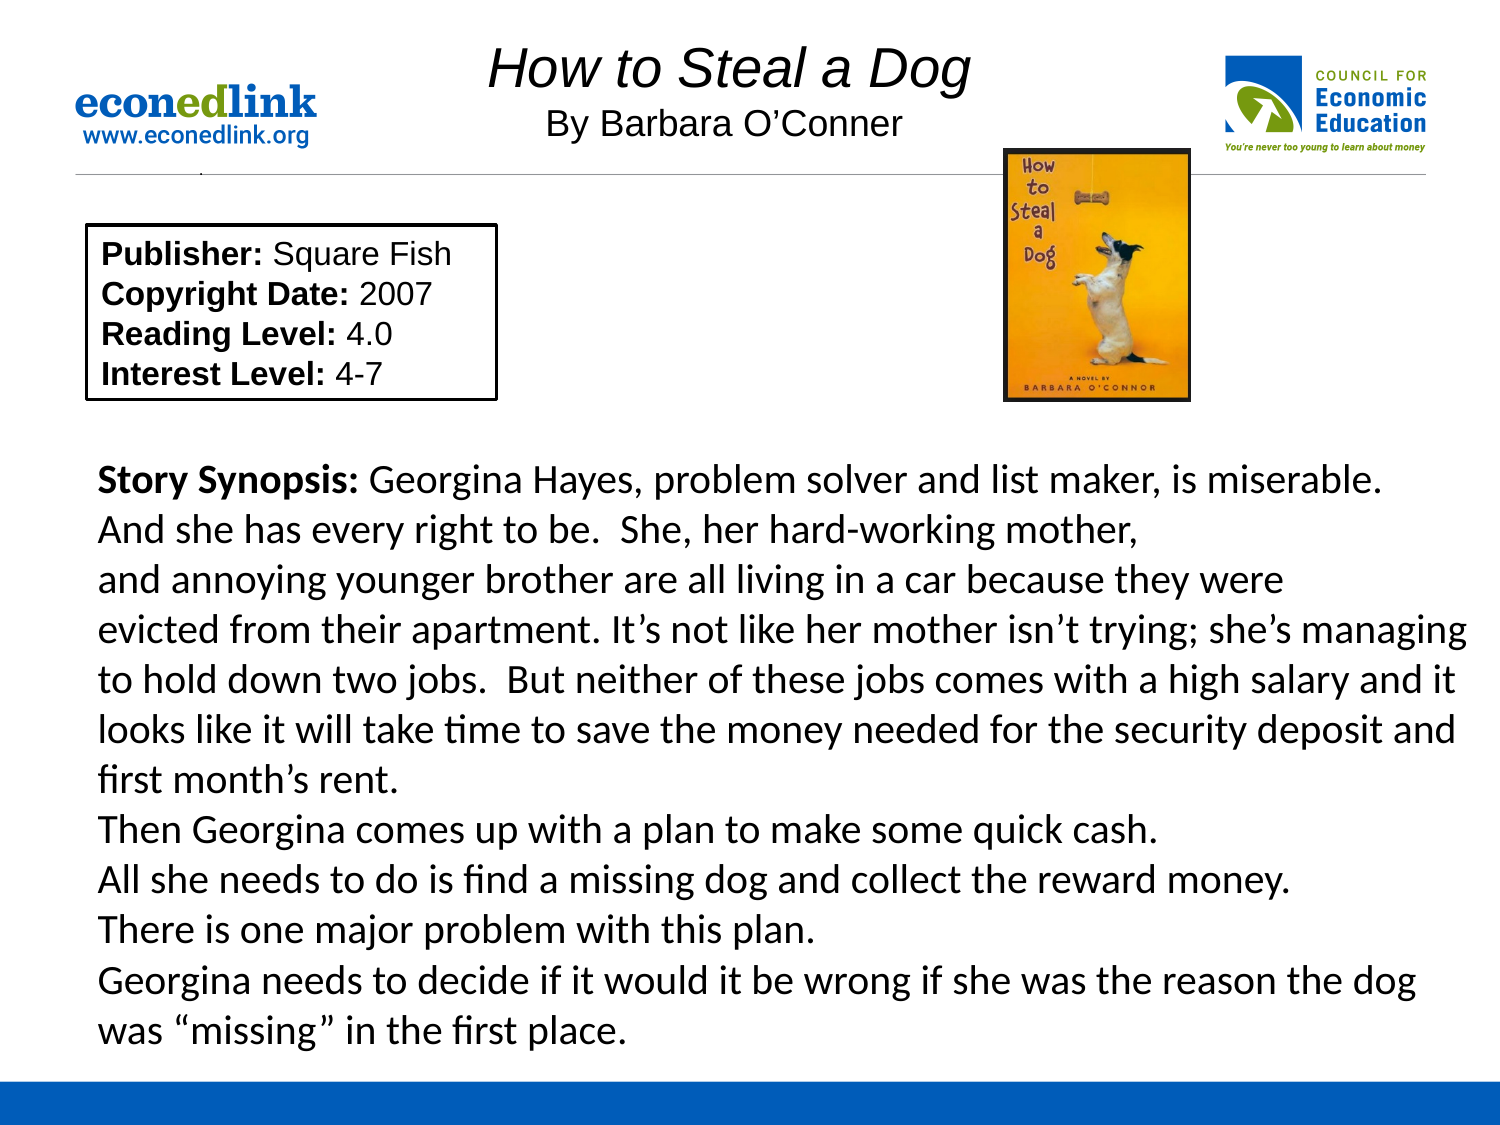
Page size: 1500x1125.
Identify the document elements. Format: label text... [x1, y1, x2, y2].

picture [0, 0, 1500, 1125]
text_box Publisher: Square Fish Copyright Date: 2007 Reading Level: 4.0 Interest Level: 4-7 [86, 224, 497, 400]
text_box . [187, 152, 225, 185]
text_box How to Steal a Dog By Barbara O’Conner [438, 23, 1021, 152]
list Story Synopsis: Georgina Hayes, problem solver and list maker, is miserable. And she has every right to be. She, her hard-working mother, and annoying younger brother are all living in a car because they were evicted from their apartment. It’s not like her mother isn’t trying; she’s managing to hold down two jobs. But neither of these jobs comes with a high salary and it looks like it will take time to save the money needed for the security deposit and first month’s rent. Then Georgina comes up with a plan to make some quick cash. All she needs to do is find a missing dog and collect the reward money. There is one major problem with this plan. Georgina needs to decide if it would it be wrong if she was the reason the dog was “missing” in the first place. [85, 446, 1500, 1096]
